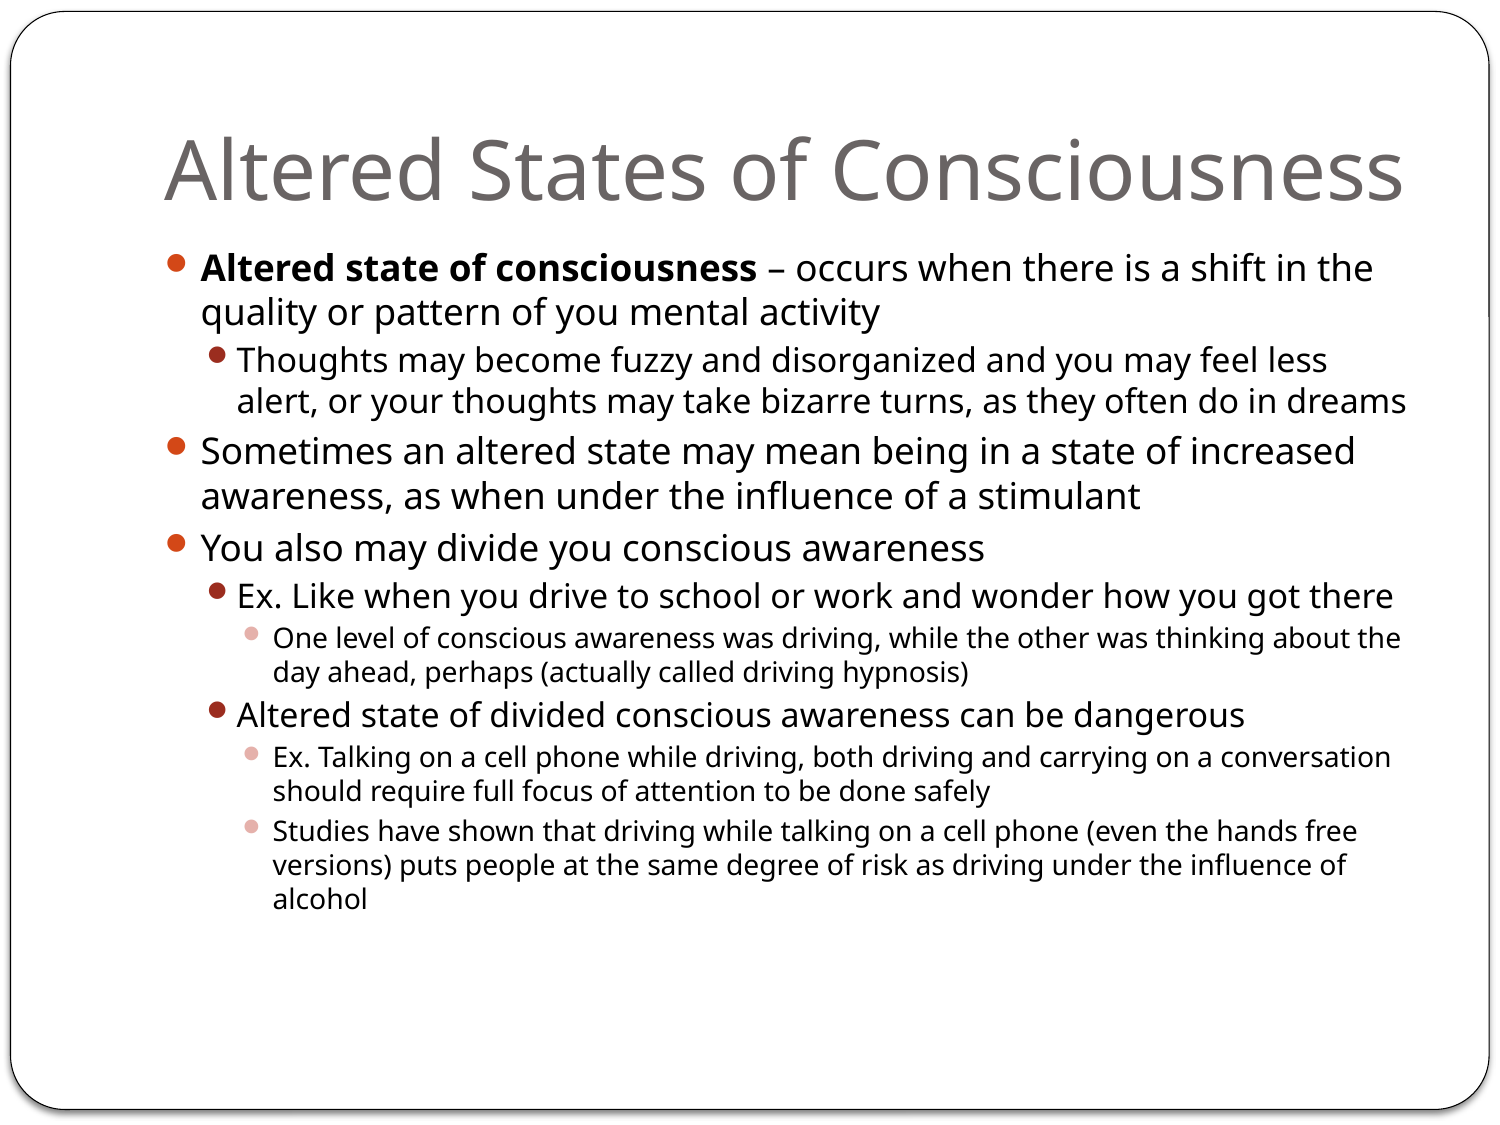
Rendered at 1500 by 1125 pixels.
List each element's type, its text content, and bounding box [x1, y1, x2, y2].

title Altered States of Consciousness [150, 45, 1425, 233]
list Altered state of consciousness – occurs when there is a shift in the quality or pattern of you mental activity Thoughts may become fuzzy and disorganized and you may feel less alert, or your thoughts may take bizarre turns, as they often do in dreams Sometimes an altered state may mean being in a state of increased awareness, as when under the influence of a stimulant You also may divide you conscious awareness Ex. Like when you drive to school or work and wonder how you got there One level of conscious awareness was driving, while the other was thinking about the day ahead, perhaps (actually called driving hypnosis) Altered state of divided conscious awareness can be dangerous Ex. Talking on a cell phone while driving, both driving and carrying on a conversation should require full focus of attention to be done safely Studies have shown that driving while talking on a cell phone (even the hands free versions) puts people at the same degree of risk as driving under the influence of alcohol [150, 237, 1425, 988]
